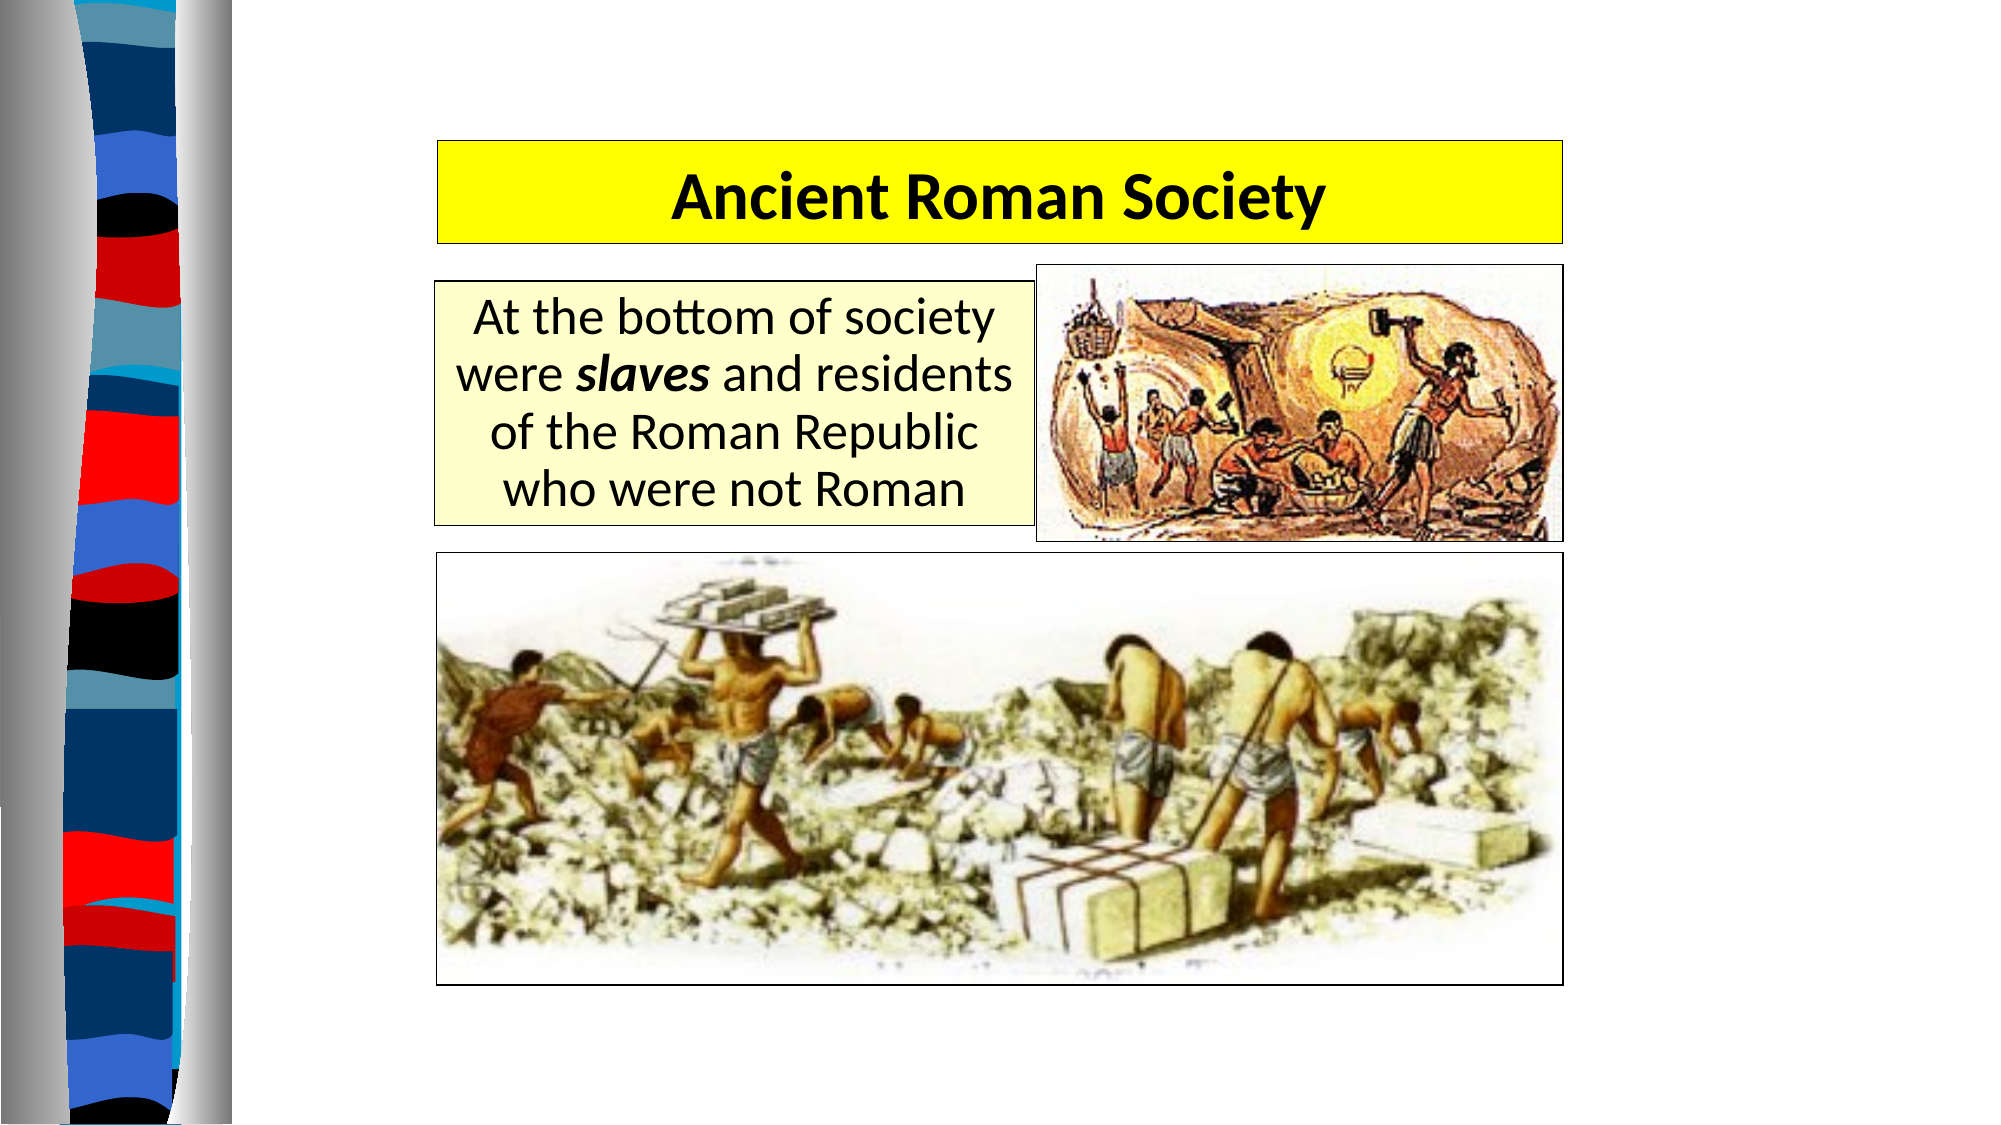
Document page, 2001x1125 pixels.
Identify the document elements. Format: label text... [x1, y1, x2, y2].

text_box At the bottom of society were slaves and residents of the Roman Republic who were not Roman [434, 281, 1032, 526]
title Ancient Roman Society [437, 140, 1563, 244]
picture [436, 552, 1563, 985]
picture [1037, 264, 1563, 541]
